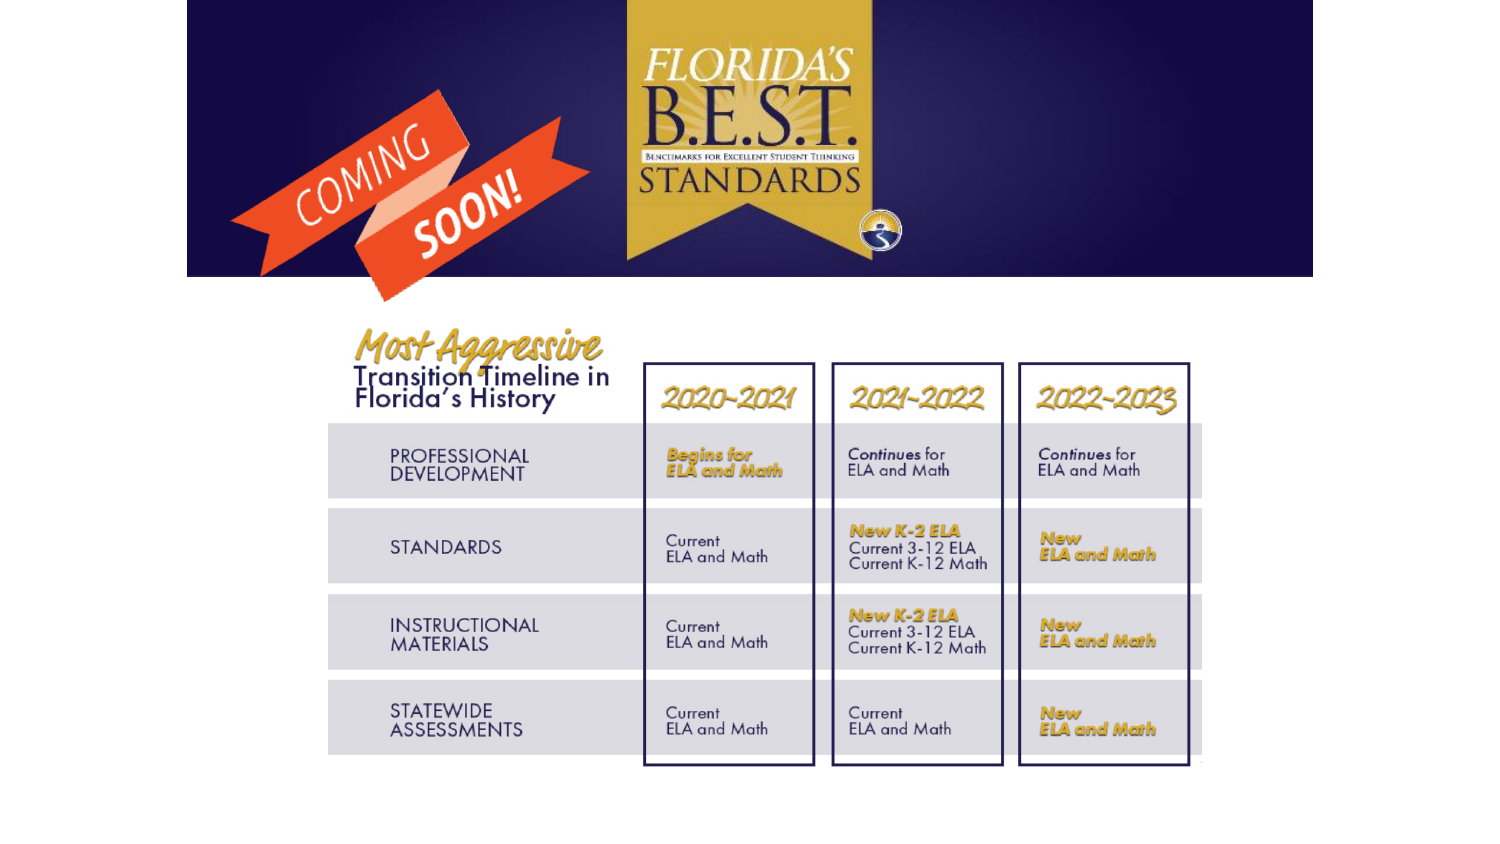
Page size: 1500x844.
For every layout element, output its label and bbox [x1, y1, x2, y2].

list [328, 307, 1203, 779]
picture [187, 0, 1313, 338]
